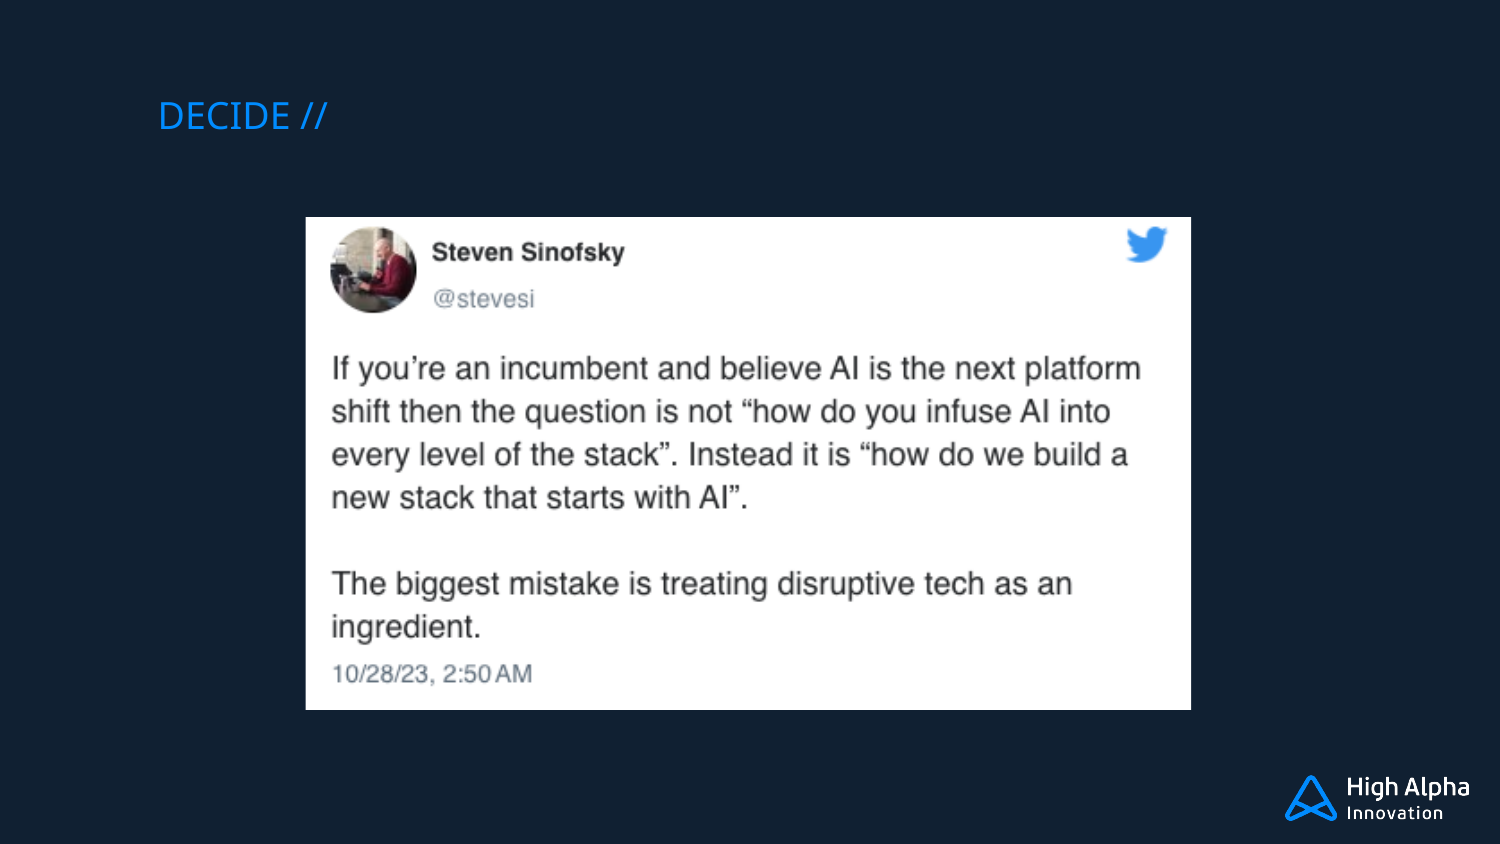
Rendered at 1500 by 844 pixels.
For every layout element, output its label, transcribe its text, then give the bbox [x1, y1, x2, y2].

text_box DECIDE // [142, 76, 735, 203]
picture [1284, 775, 1469, 822]
picture [305, 216, 1192, 711]
